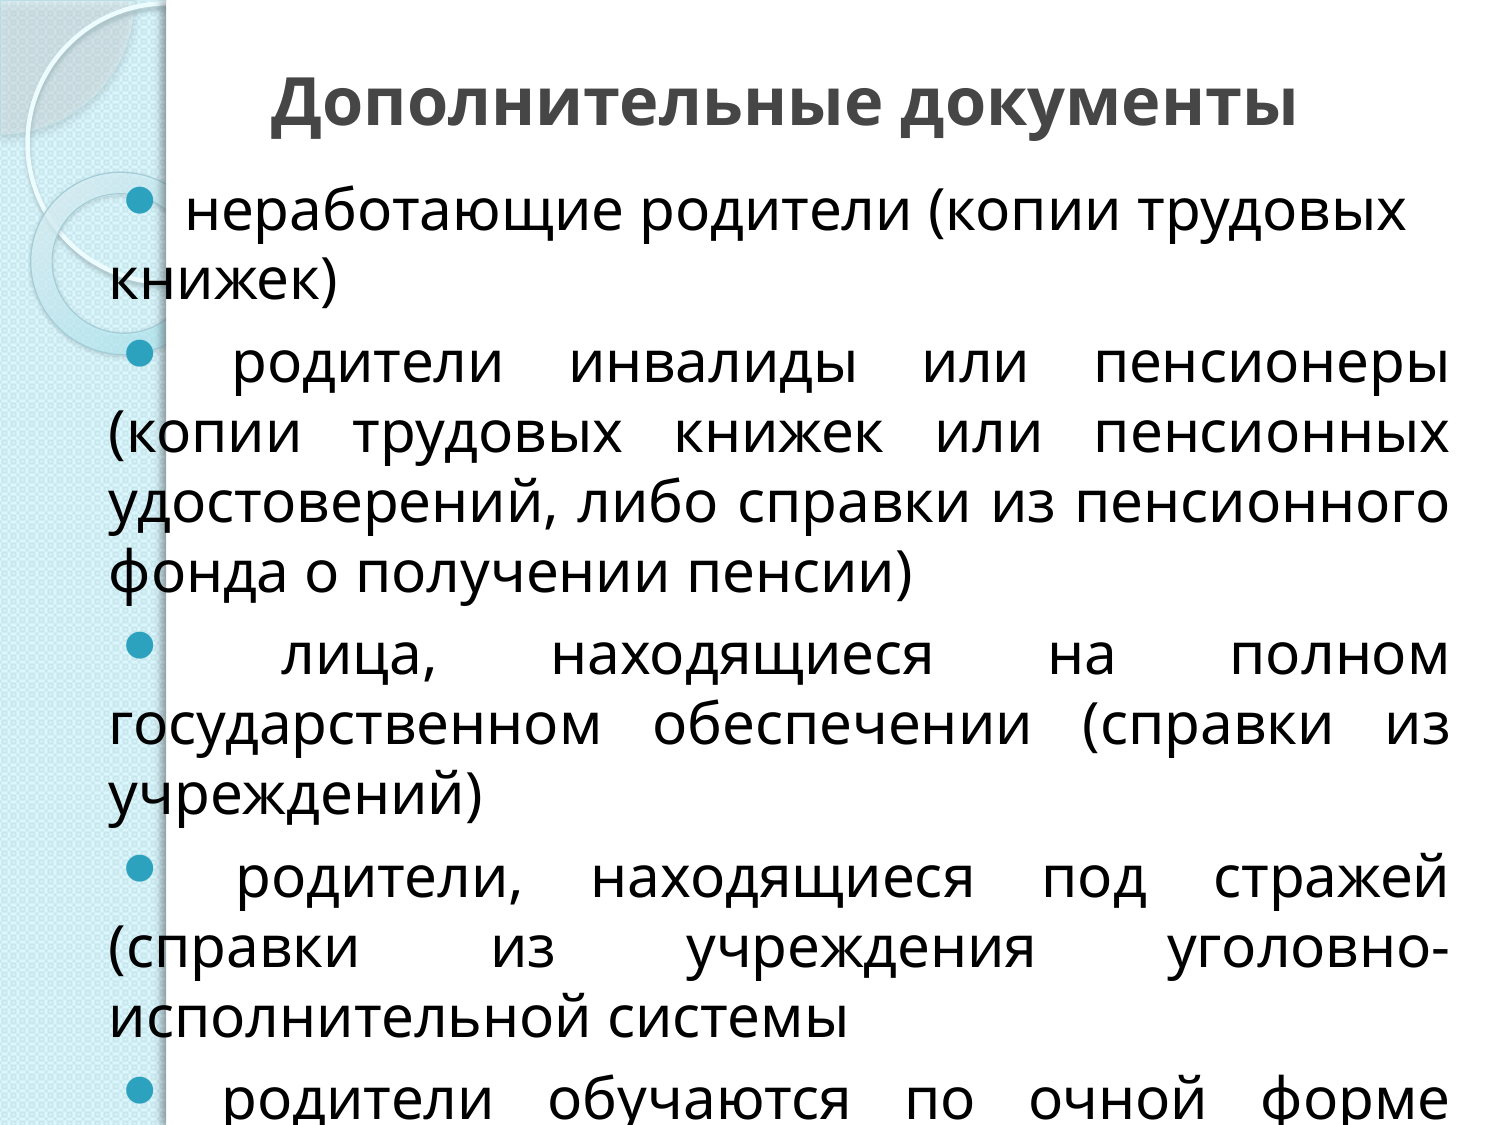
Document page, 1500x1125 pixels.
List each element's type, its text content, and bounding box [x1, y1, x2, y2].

title Дополнительные документы [105, 45, 1466, 153]
list неработающие родители (копии трудовых книжек) родители инвалиды или пенсионеры (копии трудовых книжек или пенсионных удостоверений, либо справки из пенсионного фонда о получении пенсии) лица, находящиеся на полном государственном обеспечении (справки из учреждений) родители, находящиеся под стражей (справки из учреждения уголовно-исполнительной системы родители обучаются по очной форме (справки из образовательной организации) [93, 163, 1466, 1026]
